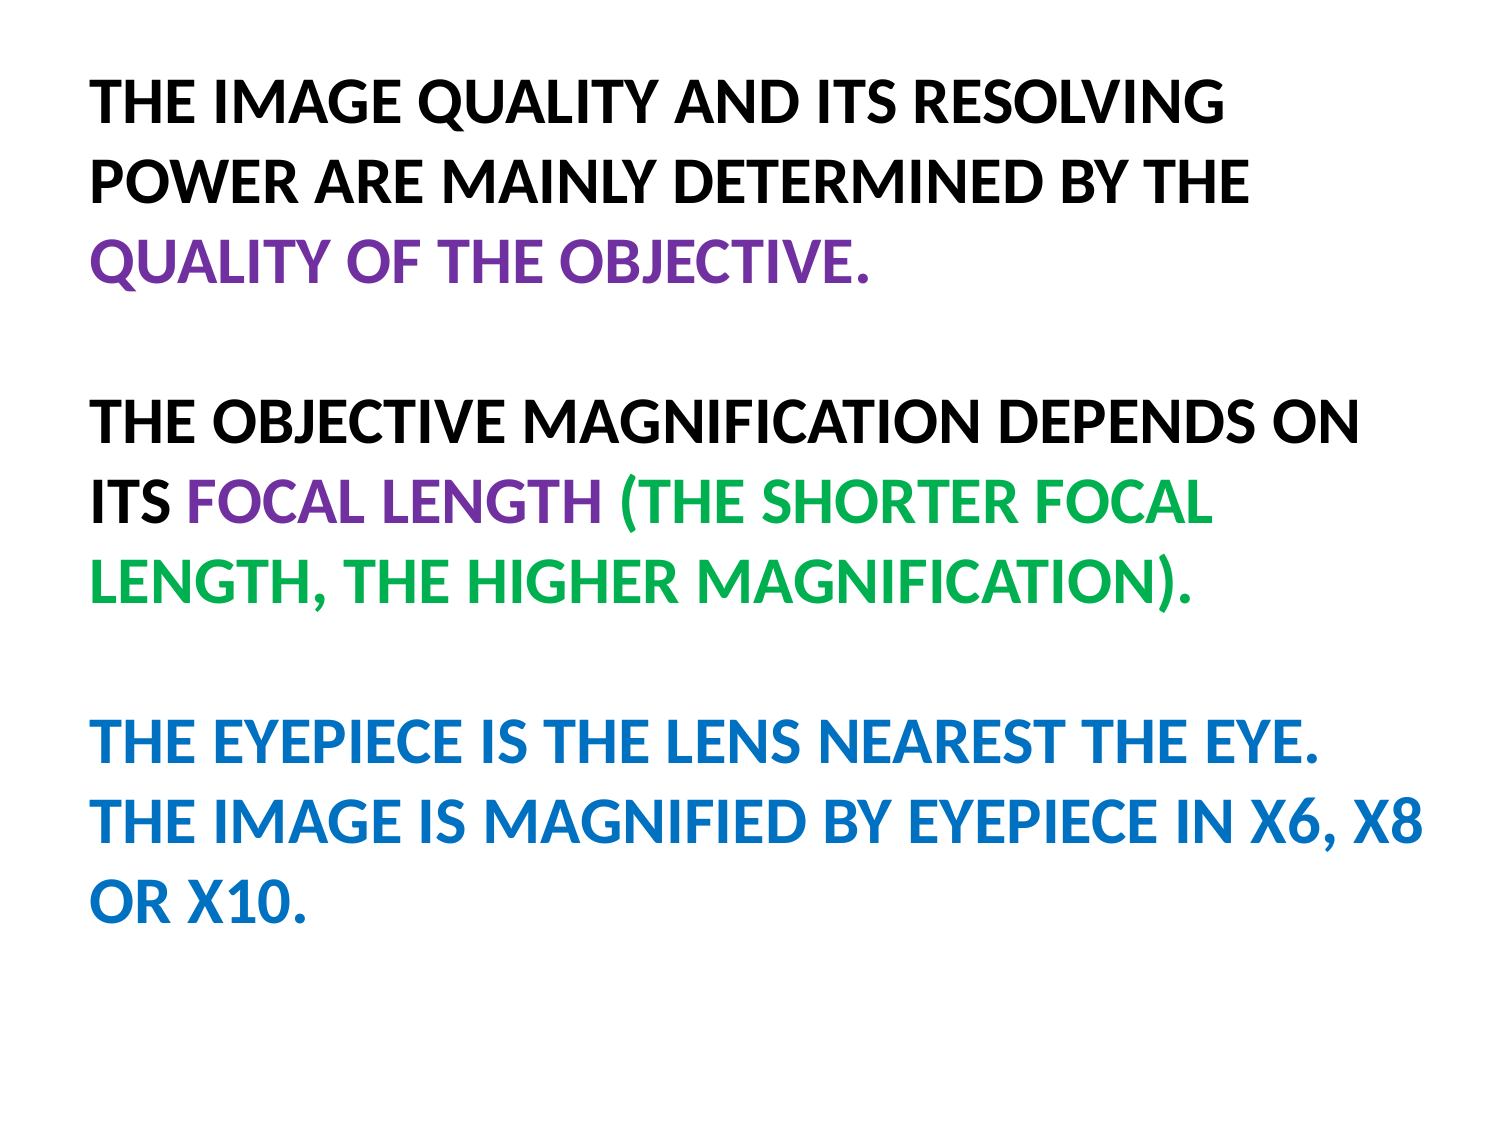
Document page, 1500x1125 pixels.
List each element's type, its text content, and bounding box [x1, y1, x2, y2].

text_box THE IMAGE QUALITY AND ITS RESOLVING POWER ARE MAINLY DETERMINED BY THE QUALITY OF THE OBJECTIVE. THE OBJECTIVE MAGNIFICATION DEPENDS ON ITS FOCAL LENGTH (THE SHORTER FOCAL LENGTH, THE HIGHER MAGNIFICATION). THE EYEPIECE IS THE LENS NEAREST THE EYE. THE IMAGE IS MAGNIFIED BY EYEPIECE IN X6, X8 OR X10. [75, 49, 1450, 985]
